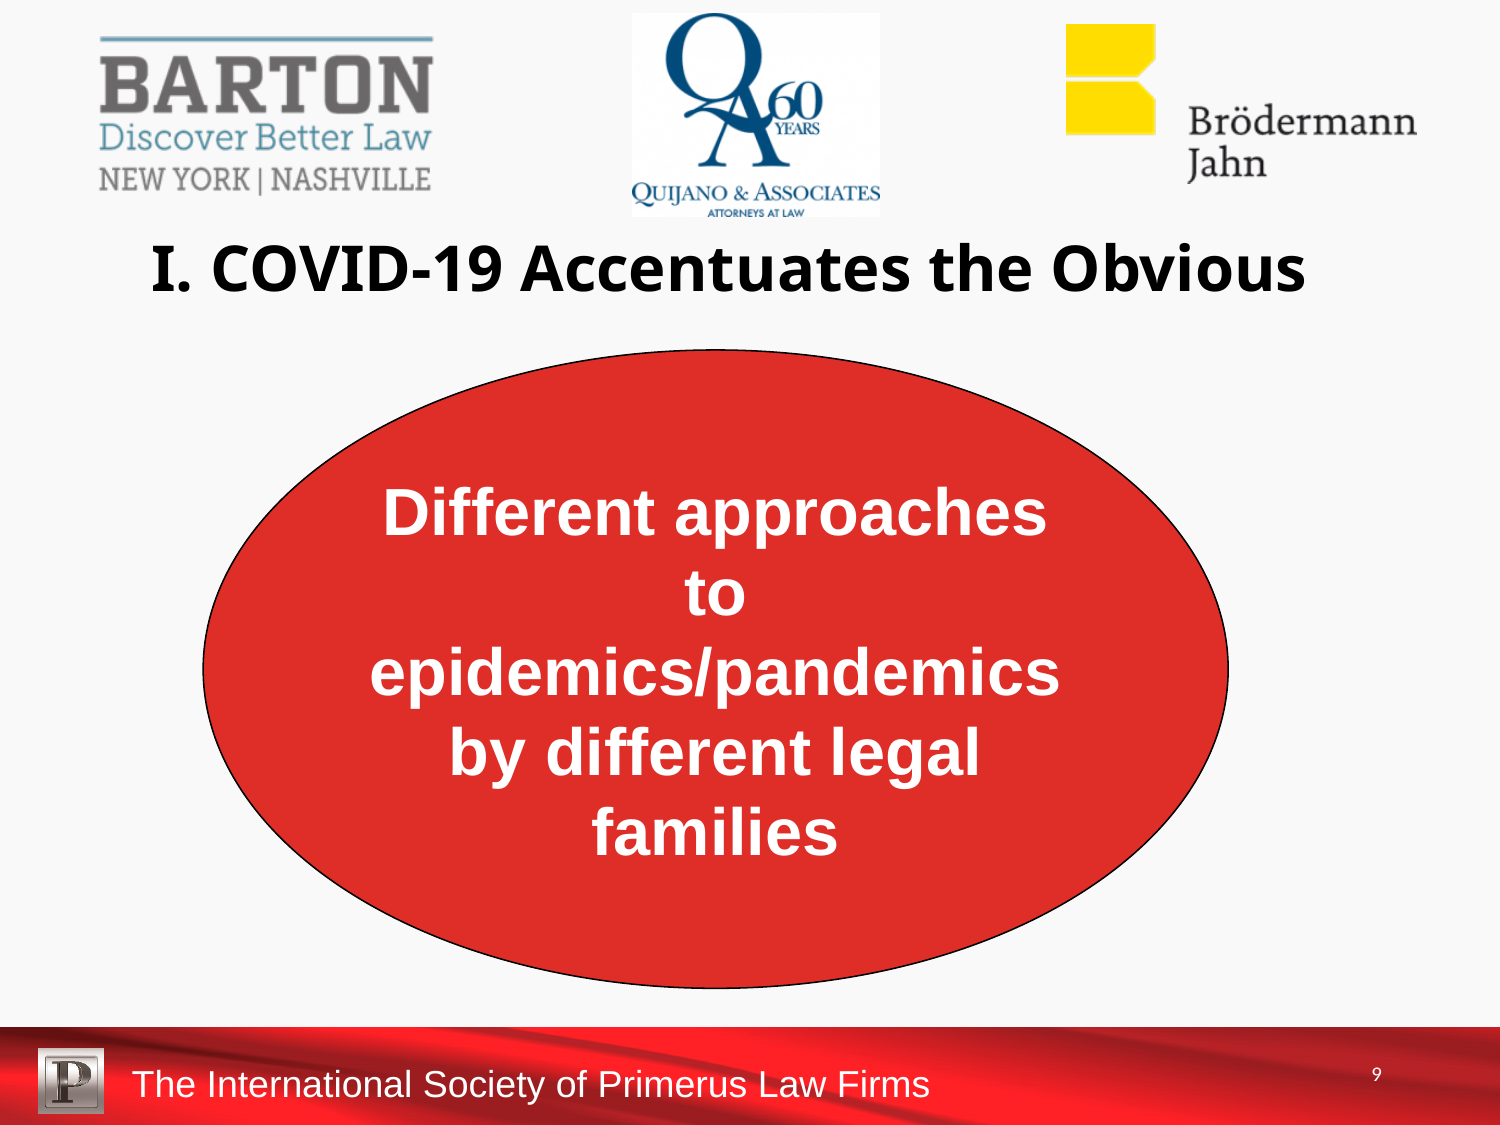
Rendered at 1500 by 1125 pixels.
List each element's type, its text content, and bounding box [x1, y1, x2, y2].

picture [632, 13, 880, 217]
picture [0, 1026, 1500, 1125]
text_box Different approaches to epidemics/pandemics by different legal families [203, 349, 1229, 989]
picture [72, 1, 459, 218]
text_box I. COVID-19 Accentuates the Obvious [24, 187, 1435, 313]
picture [1066, 24, 1417, 184]
